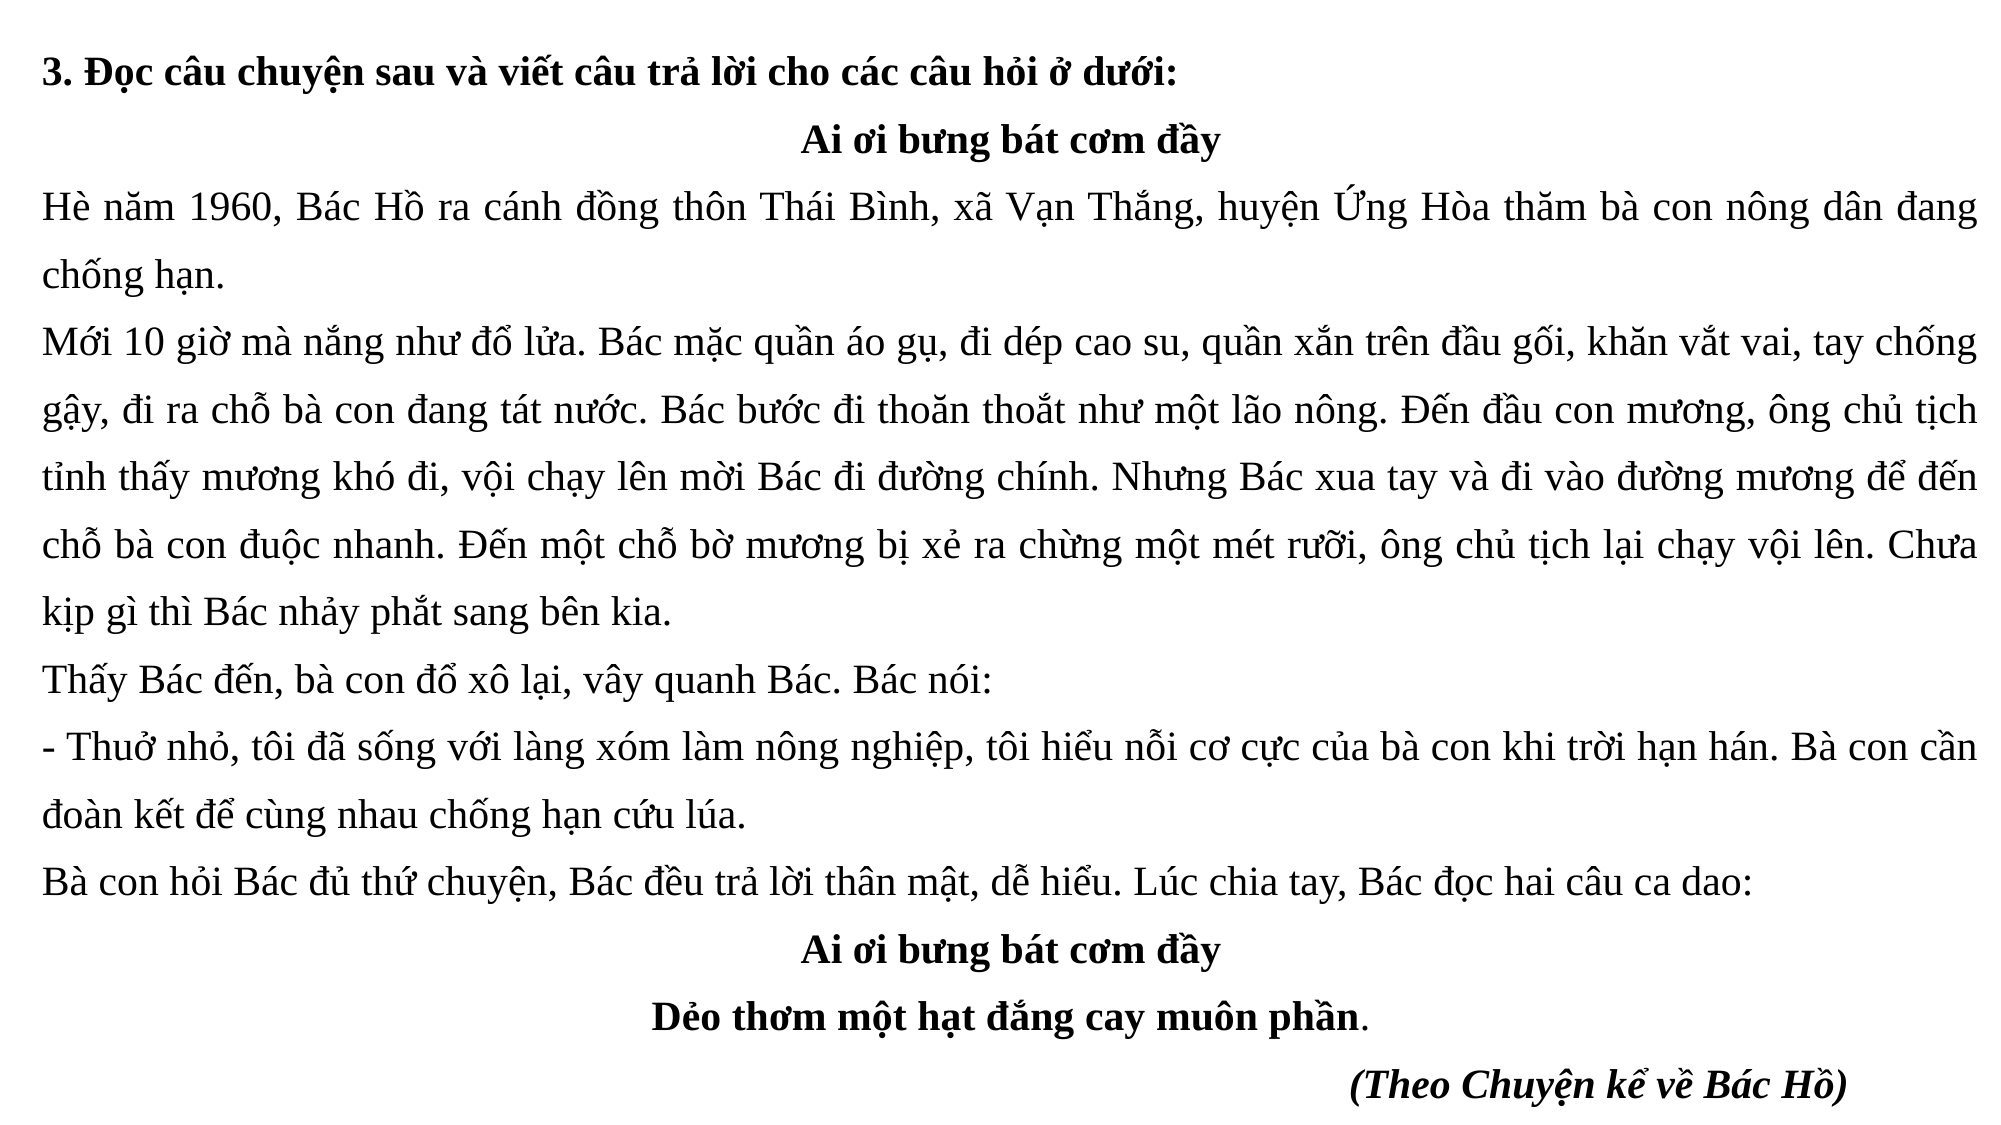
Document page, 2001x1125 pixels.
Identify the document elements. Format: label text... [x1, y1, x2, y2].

text_box 3. Đọc câu chuyện sau và viết câu trả lời cho các câu hỏi ở dưới: Ai ơi bưng bát cơm đầy Hè năm 1960, Bác Hồ ra cánh đồng thôn Thái Bình, xã Vạn Thắng, huyện Ứng Hòa thăm bà con nông dân đang chống hạn. Mới 10 giờ mà nắng như đổ lửa. Bác mặc quần áo gụ, đi dép cao su, quần xắn trên đầu gối, khăn vắt vai, tay chống gậy, đi ra chỗ bà con đang tát nước. Bác bước đi thoăn thoắt như một lão nông. Đến đầu con mương, ông chủ tịch tỉnh thấy mương khó đi, vội chạy lên mời Bác đi đường chính. Nhưng Bác xua tay và đi vào đường mương để đến chỗ bà con đuộc nhanh. Đến một chỗ bờ mương bị xẻ ra chừng một mét rưỡi, ông chủ tịch lại chạy vội lên. Chưa kịp gì thì Bác nhảy phắt sang bên kia. Thấy Bác đến, bà con đổ xô lại, vây quanh Bác. Bác nói: - Thuở nhỏ, tôi đã sống với làng xóm làm nông nghiệp, tôi hiểu nỗi cơ cực của bà con khi trời hạn hán. Bà con cần đoàn kết để cùng nhau chống hạn cứu lúa. Bà con hỏi Bác đủ thứ chuyện, Bác đều trả lời thân mật, dễ hiểu. Lúc chia tay, Bác đọc hai câu ca dao: Ai ơi bưng bát cơm đầy Dẻo thơm một hạt đắng cay muôn phần. (Theo Chuyện kể về Bác Hồ) [22, 19, 2000, 1114]
